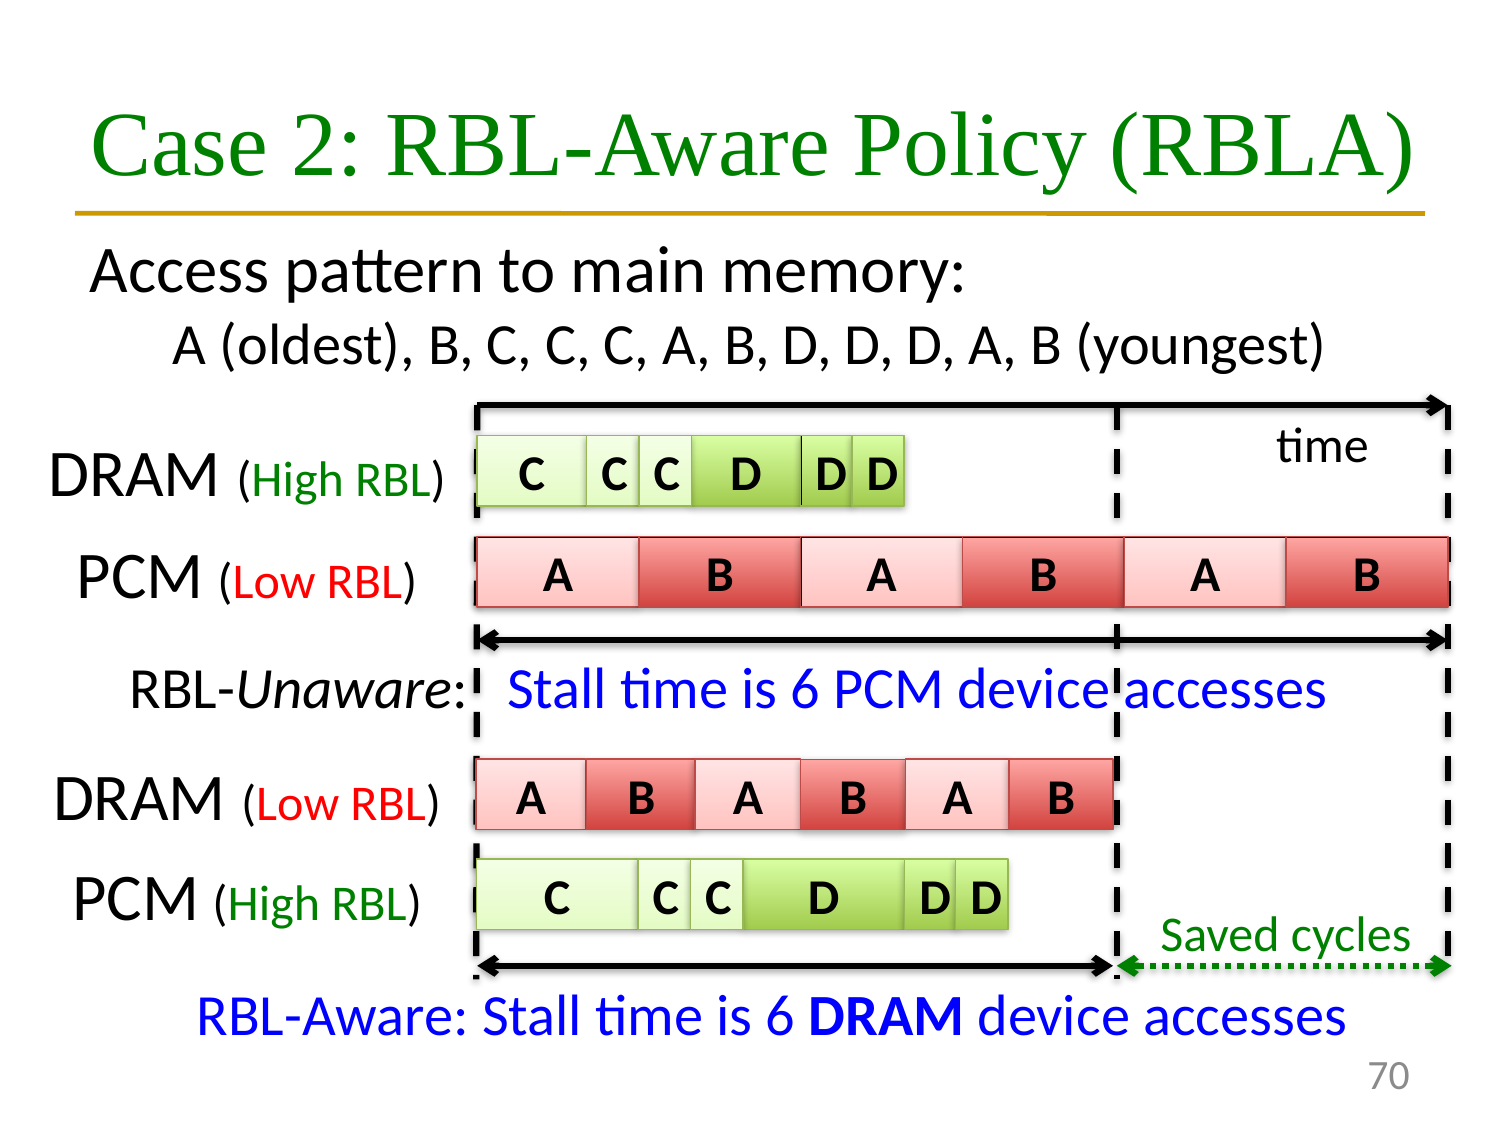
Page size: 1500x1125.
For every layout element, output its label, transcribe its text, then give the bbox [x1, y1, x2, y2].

text_box D [693, 435, 798, 507]
text_box RBL-Unaware: Stall time is 6 PCM device accesses [482, 648, 1112, 728]
text_box D [851, 435, 905, 507]
text_box A [800, 536, 961, 608]
text_box C [586, 435, 635, 507]
text_box B [586, 758, 691, 830]
text_box Access pattern to main memory: A (oldest), B, C, C, C, A, B, D, D, D, A, B (youngest) [74, 218, 1425, 384]
text_box RBL-Unaware: Stall time is 6 PCM device accesses [1121, 648, 1443, 728]
text_box D [904, 858, 954, 930]
text_box B [1285, 536, 1443, 608]
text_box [1118, 969, 1452, 975]
text_box RBL-Aware: Stall time is 6 DRAM device accesses [181, 969, 1452, 1055]
text_box B [638, 536, 797, 608]
text_box PCM (High RBL) [29, 846, 465, 941]
text_box A [694, 758, 799, 830]
text_box D [745, 858, 903, 930]
text_box C [637, 858, 687, 930]
text_box D [955, 858, 1009, 930]
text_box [1118, 643, 1447, 650]
text_box Saved cycles [1145, 894, 1427, 963]
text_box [1110, 969, 1116, 977]
text_box A [1124, 536, 1284, 608]
text_box B [1008, 758, 1112, 830]
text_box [1118, 537, 1124, 608]
text_box DRAM (Low RBL) [29, 746, 465, 842]
text_box DRAM (High RBL) [29, 422, 465, 518]
text_box C [638, 435, 692, 507]
text_box RBL-Unaware: Stall time is 6 PCM device accesses [114, 643, 470, 728]
slide_number 70 [1074, 1055, 1425, 1103]
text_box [472, 969, 1107, 982]
text_box A [482, 758, 585, 830]
text_box PCM (Low RBL) [29, 523, 465, 619]
text_box B [962, 536, 1112, 608]
text_box A [482, 536, 637, 608]
text_box C [690, 858, 744, 930]
text_box A [905, 758, 1007, 830]
text_box C [482, 858, 634, 930]
text_box C [482, 435, 583, 507]
text_box D [800, 435, 849, 507]
text_box B [800, 759, 902, 830]
title Case 2: RBL-Aware Policy (RBLA) [75, 45, 1500, 233]
text_box time [1261, 414, 1384, 480]
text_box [478, 643, 1116, 728]
